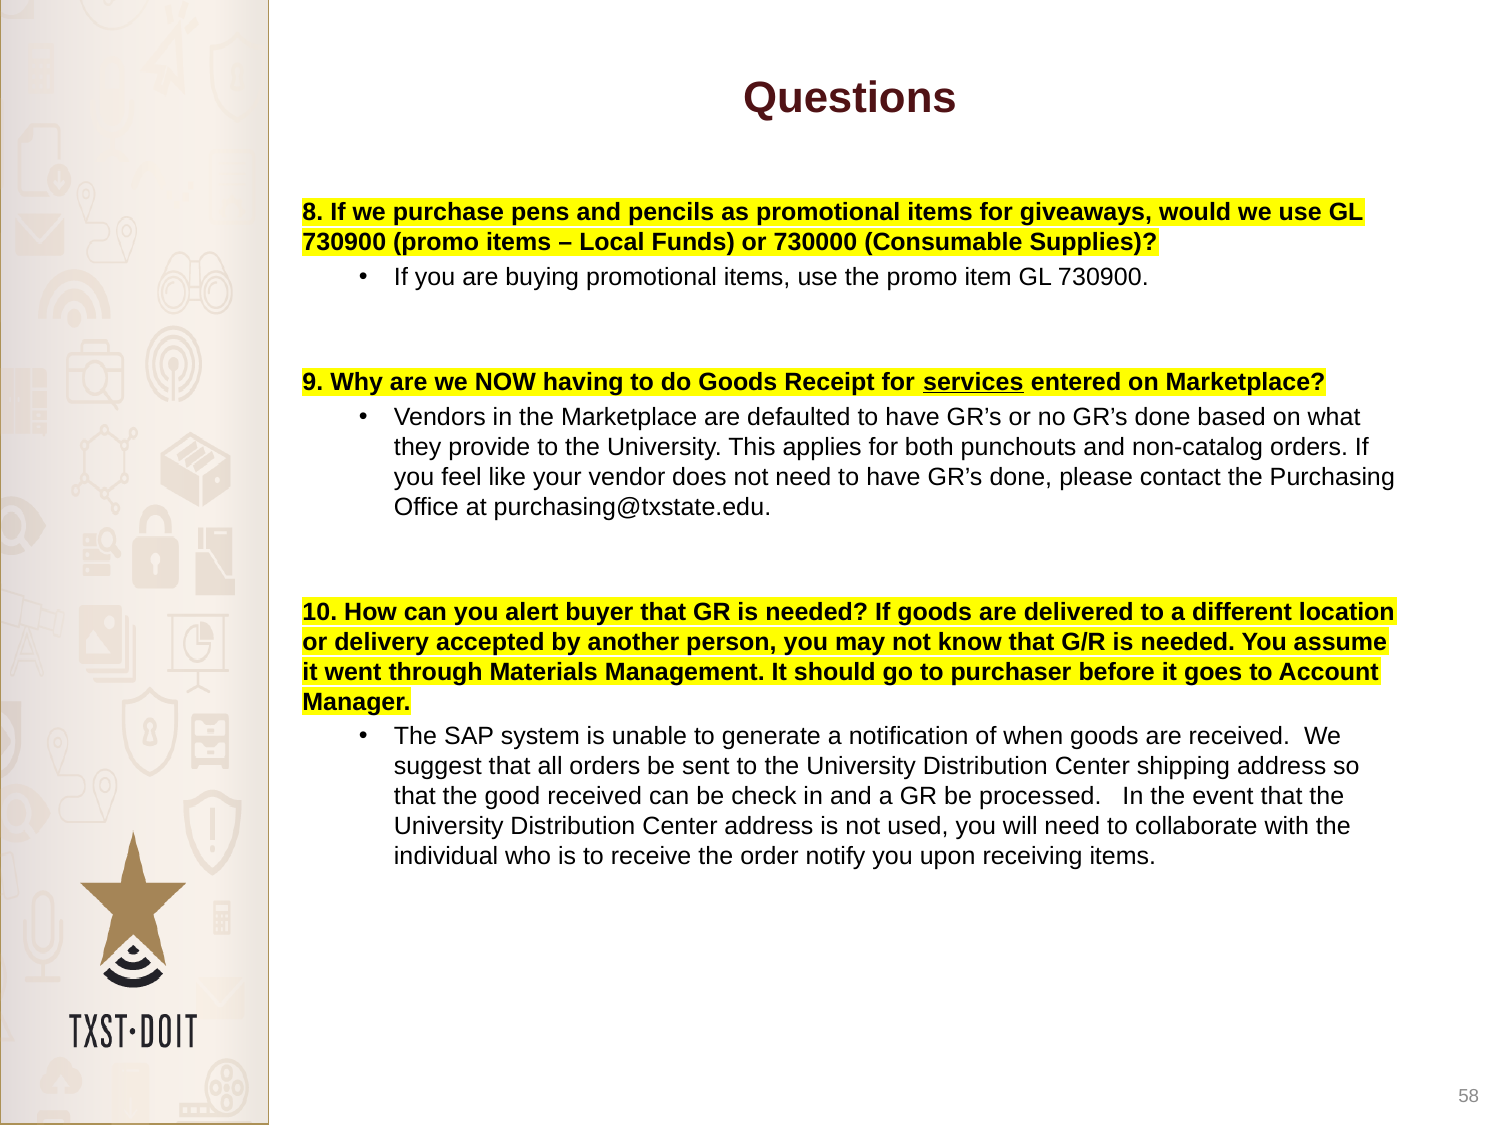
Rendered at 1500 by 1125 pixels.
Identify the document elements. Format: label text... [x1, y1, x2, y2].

title Questions [287, 0, 1413, 188]
slide_number 58 [1287, 1065, 1495, 1125]
list 8. If we purchase pens and pencils as promotional items for giveaways, would we use GL 730900 (promo items – Local Funds) or 730000 (Consumable Supplies)? If you are buying promotional items, use the promo item GL 730900. 9. Why are we NOW having to do Goods Receipt for services entered on Marketplace? Vendors in the Marketplace are defaulted to have GR’s or no GR’s done based on what they provide to the University. This applies for both punchouts and non-catalog orders. If you feel like your vendor does not need to have GR’s done, please contact the Purchasing Office at purchasing@txstate.edu. 10. How can you alert buyer that GR is needed? If goods are delivered to a different location or delivery accepted by another person, you may not know that G/R is needed. You assume it went through Materials Management. It should go to purchaser before it goes to Account Manager. The SAP system is unable to generate a notification of when goods are received. We suggest that all orders be sent to the University Distribution Center shipping address so that the good received can be check in and a GR be processed. In the event that the University Distribution Center address is not used, you will need to collaborate with the individual who is to receive the order notify you upon receiving items. [287, 188, 1413, 955]
picture [0, 0, 1500, 1125]
